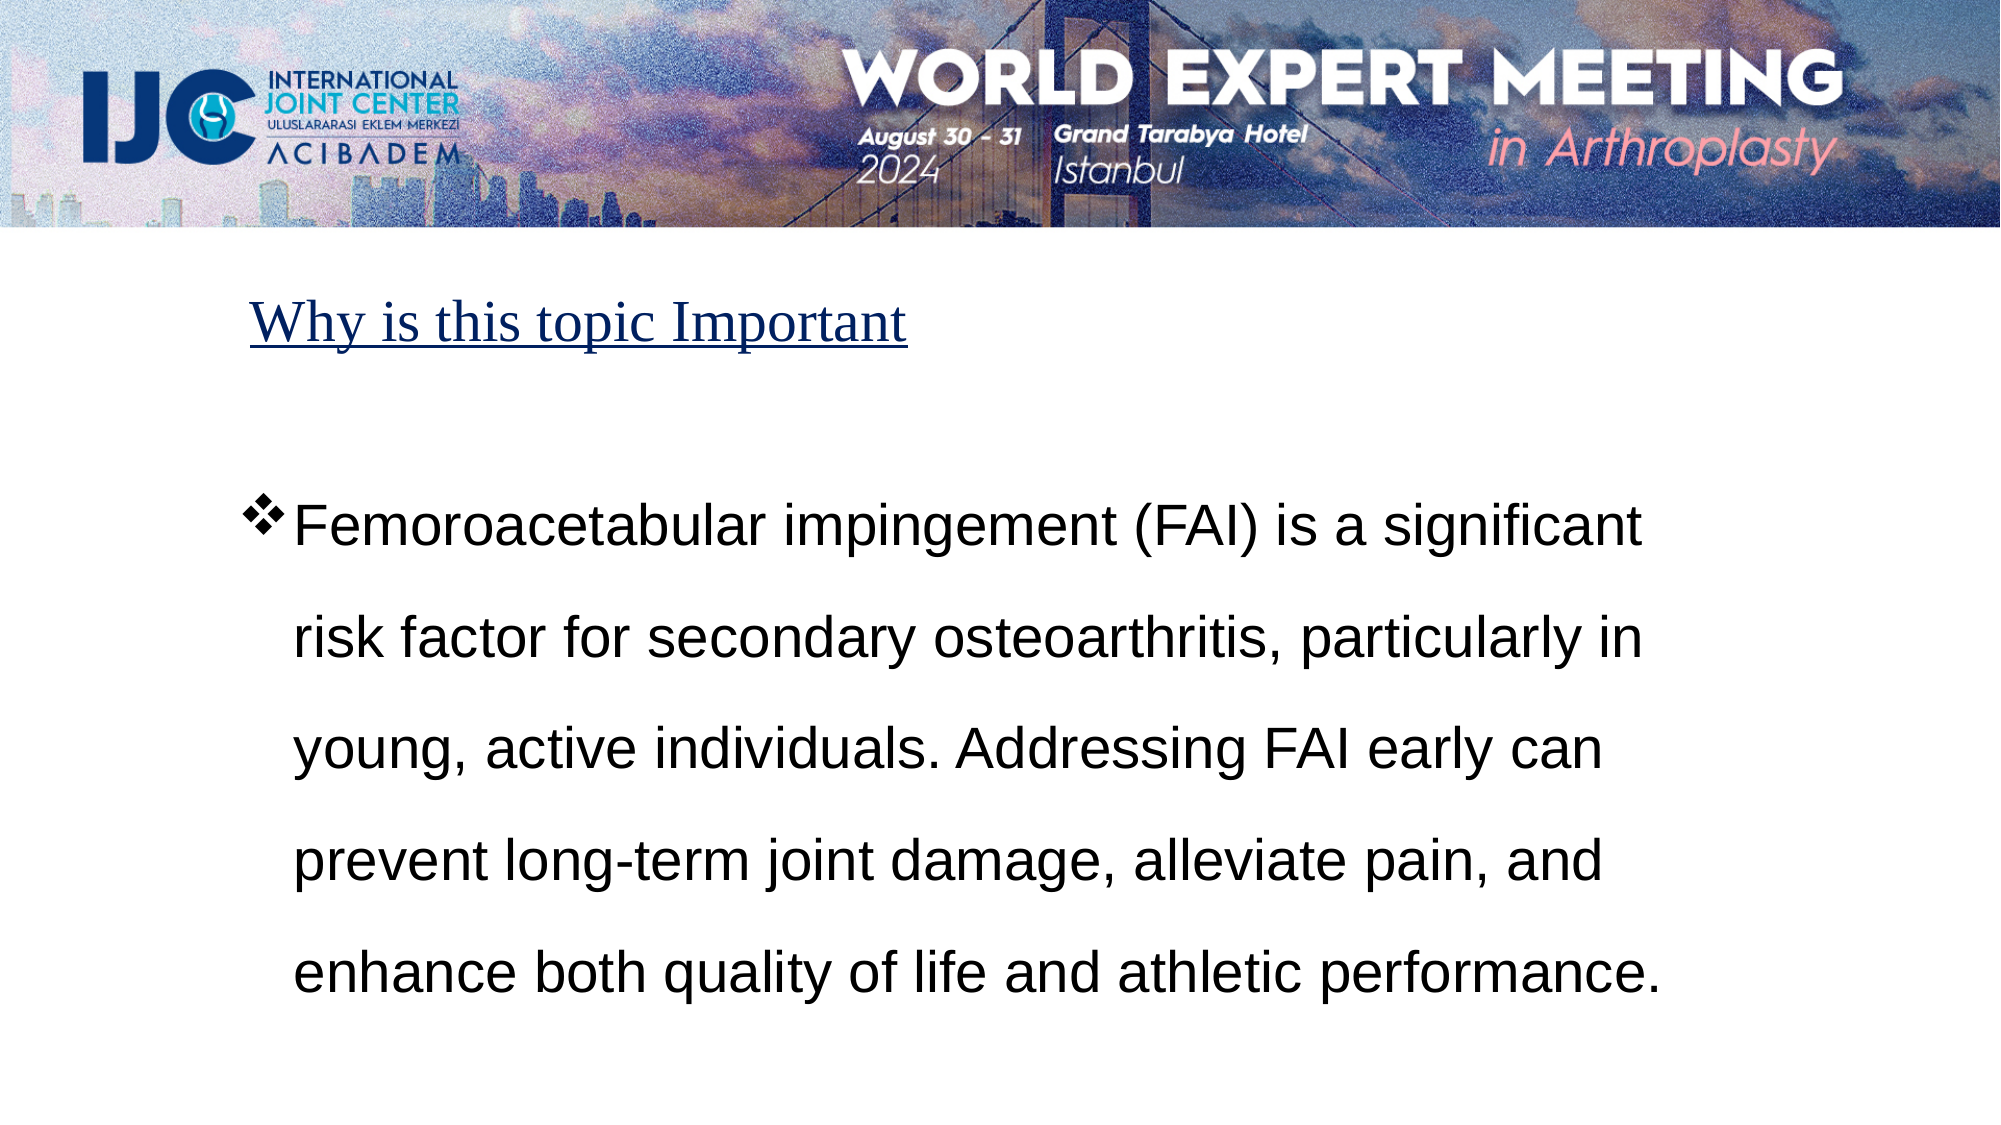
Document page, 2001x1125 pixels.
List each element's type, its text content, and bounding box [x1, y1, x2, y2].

title Why is this topic Important [235, 281, 1960, 499]
picture [0, 0, 2000, 1125]
subtitle Femoroacetabular impingement (FAI) is a significant risk factor for secondary osteoarthritis, particularly in young, active individuals. Addressing FAI early can prevent long-term joint damage, alleviate pain, and enhance both quality of life and athletic performance. [222, 437, 1765, 1066]
